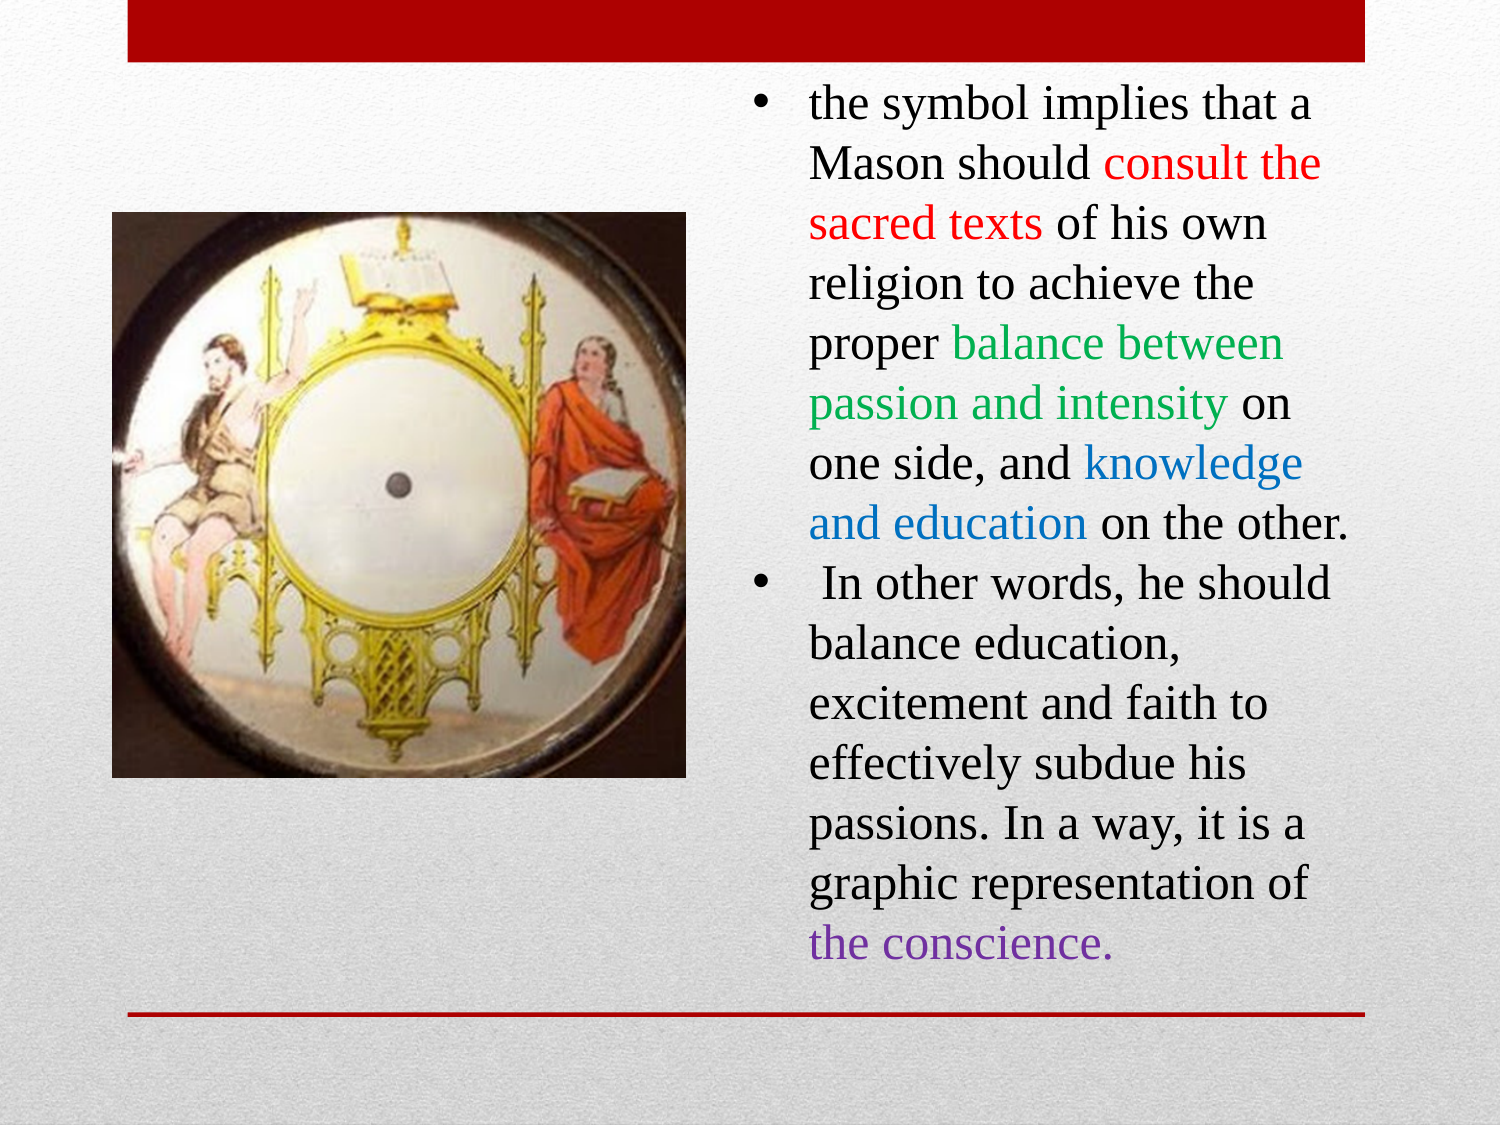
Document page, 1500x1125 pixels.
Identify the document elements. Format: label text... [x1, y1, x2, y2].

text_box the symbol implies that a Mason should consult the sacred texts of his own religion to achieve the proper balance between passion and intensity on one side, and knowledge and education on the other. In other words, he should balance education, excitement and faith to effectively subdue his passions. In a way, it is a graphic representation of the conscience. [737, 62, 1375, 978]
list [111, 211, 687, 779]
